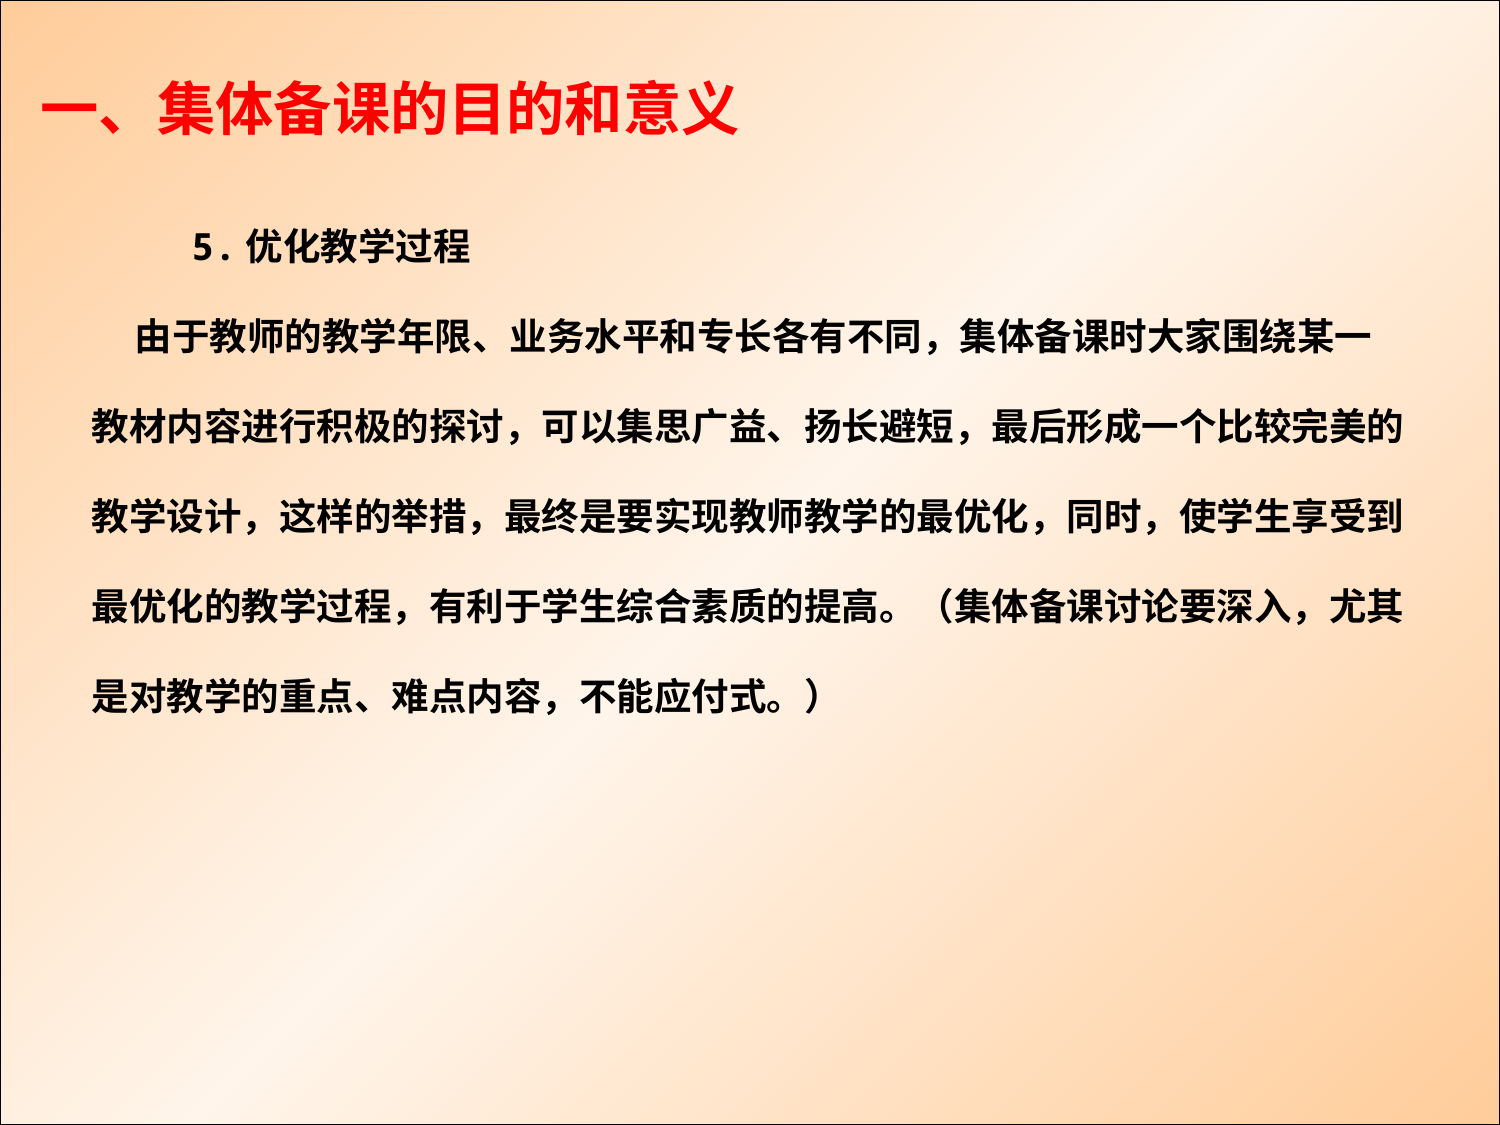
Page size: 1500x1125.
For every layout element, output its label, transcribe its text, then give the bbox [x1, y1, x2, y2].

text_box 5.优化教学过程 由于教师的教学年限、业务水平和专长各有不同，集体备课时大家围绕某一教材内容进行积极的探讨，可以集思广益、扬长避短，最后形成一个比较完美的教学设计，这样的举措，最终是要实现教师教学的最优化，同时，使学生享受到最优化的教学过程，有利于学生综合素质的提高。（集体备课讨论要深入，尤其是对教学的重点、难点内容，不能应付式。） [76, 160, 1422, 726]
text_box 一、集体备课的目的和意义 [26, 64, 759, 188]
